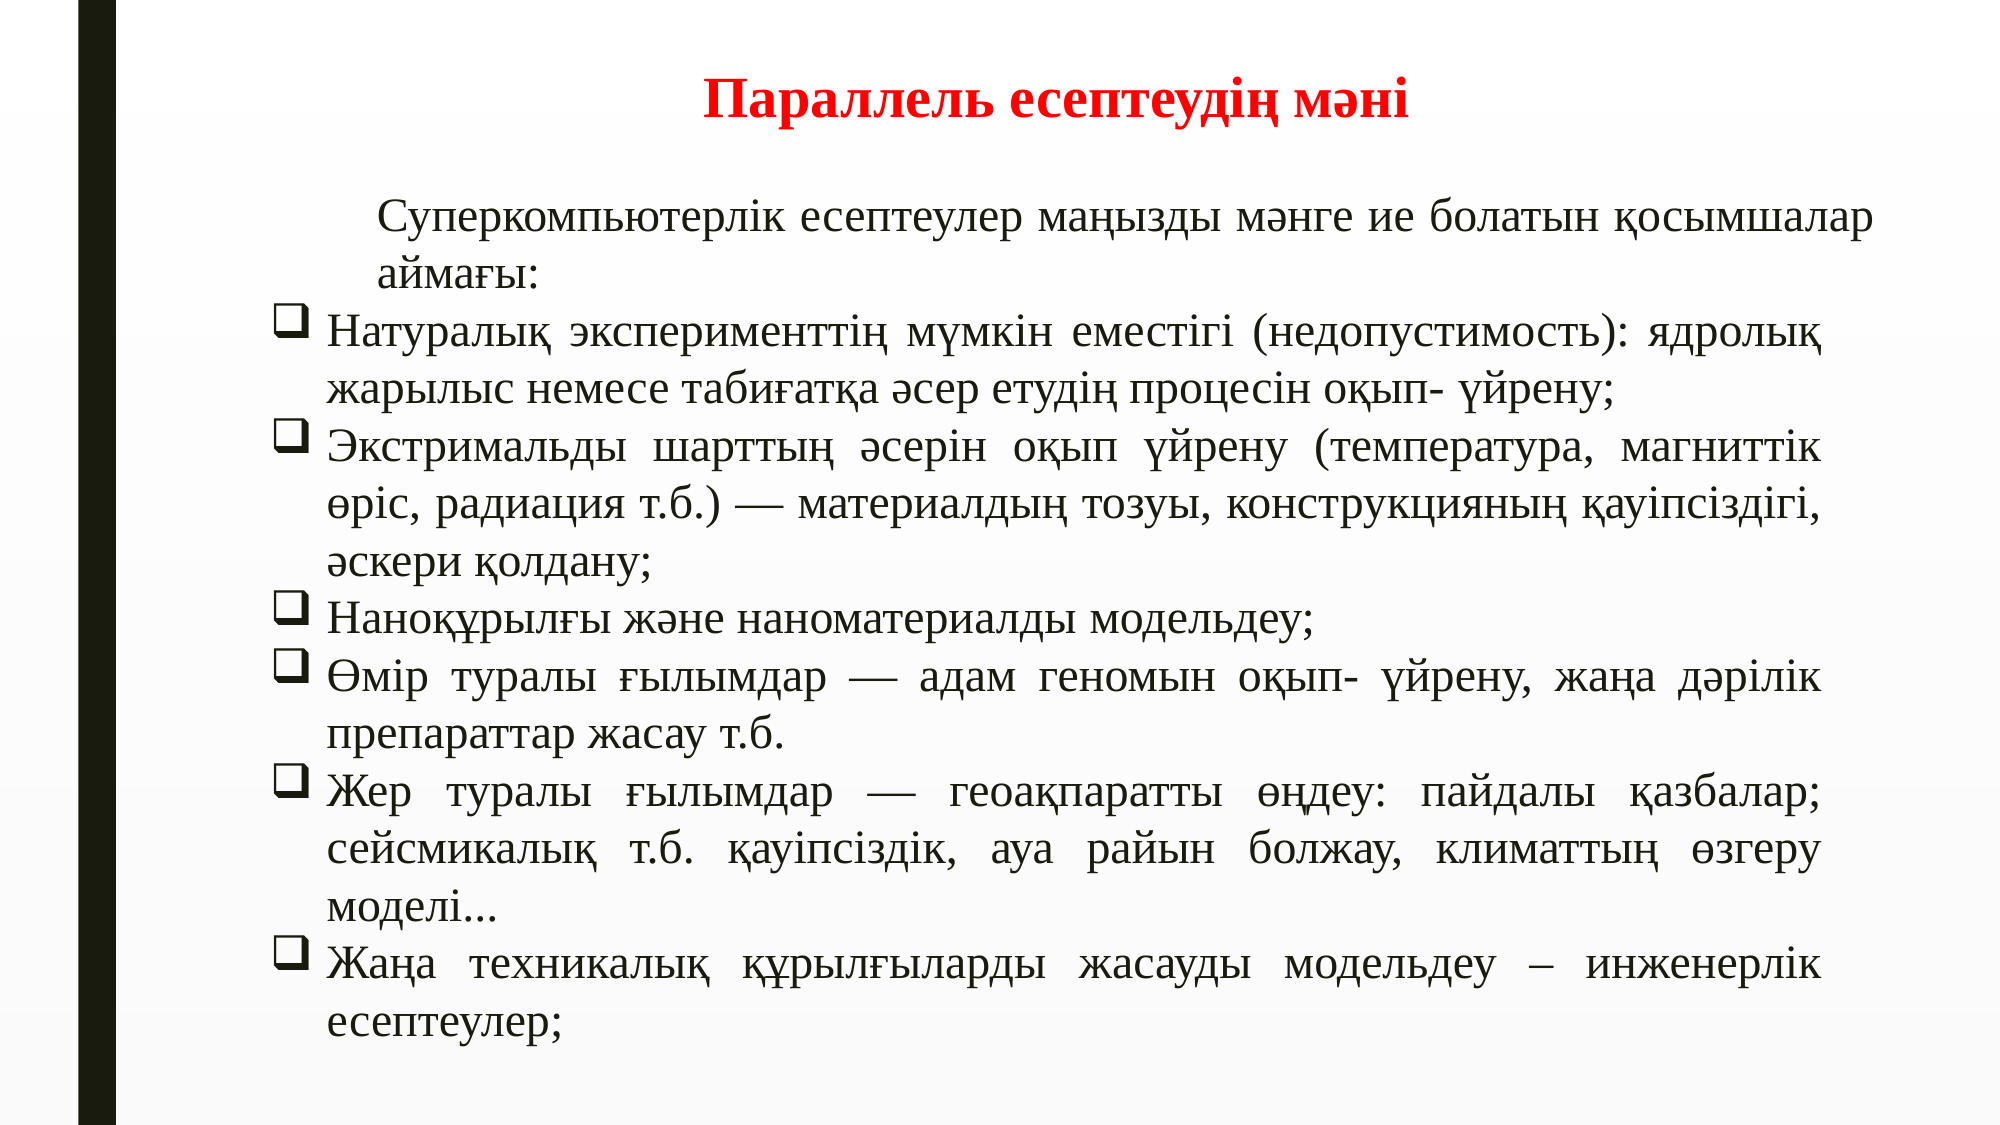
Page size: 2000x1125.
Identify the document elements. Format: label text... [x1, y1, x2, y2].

text_box Суперкомпьютерлік есептеулер маңызды мəнге ие болатын қосымшалар аймағы: Натуралық эксперименттің мүмкін еместігі (недопустимость): ядролық жарылыс немесе табиғатқа əсер етудің процесін оқып- үйрену; Экстримальды шарттың əсерін оқып үйрену (температура, магниттік өріс, радиация т.б.) — материалдың тозуы, конструкцияның қауіпсіздігі, əскери қолдану; Наноқұрылғы жəне наноматериалды модельдеу; Өмір туралы ғылымдар — адам геномын оқып- үйрену, жаңа дəрілік препараттар жасау т.б. Жер туралы ғылымдар — геоақпаратты өңдеу: пайдалы қазбалар; сейсмикалық т.б. қауіпсіздік, ауа райын болжау, климаттың өзгеру моделі... Жаңа техникалық құрылғыларды жасауды модельдеу – инженерлік есептеулер; [255, 147, 1892, 1053]
text_box Параллель есептеудің мəні [503, 64, 1504, 137]
